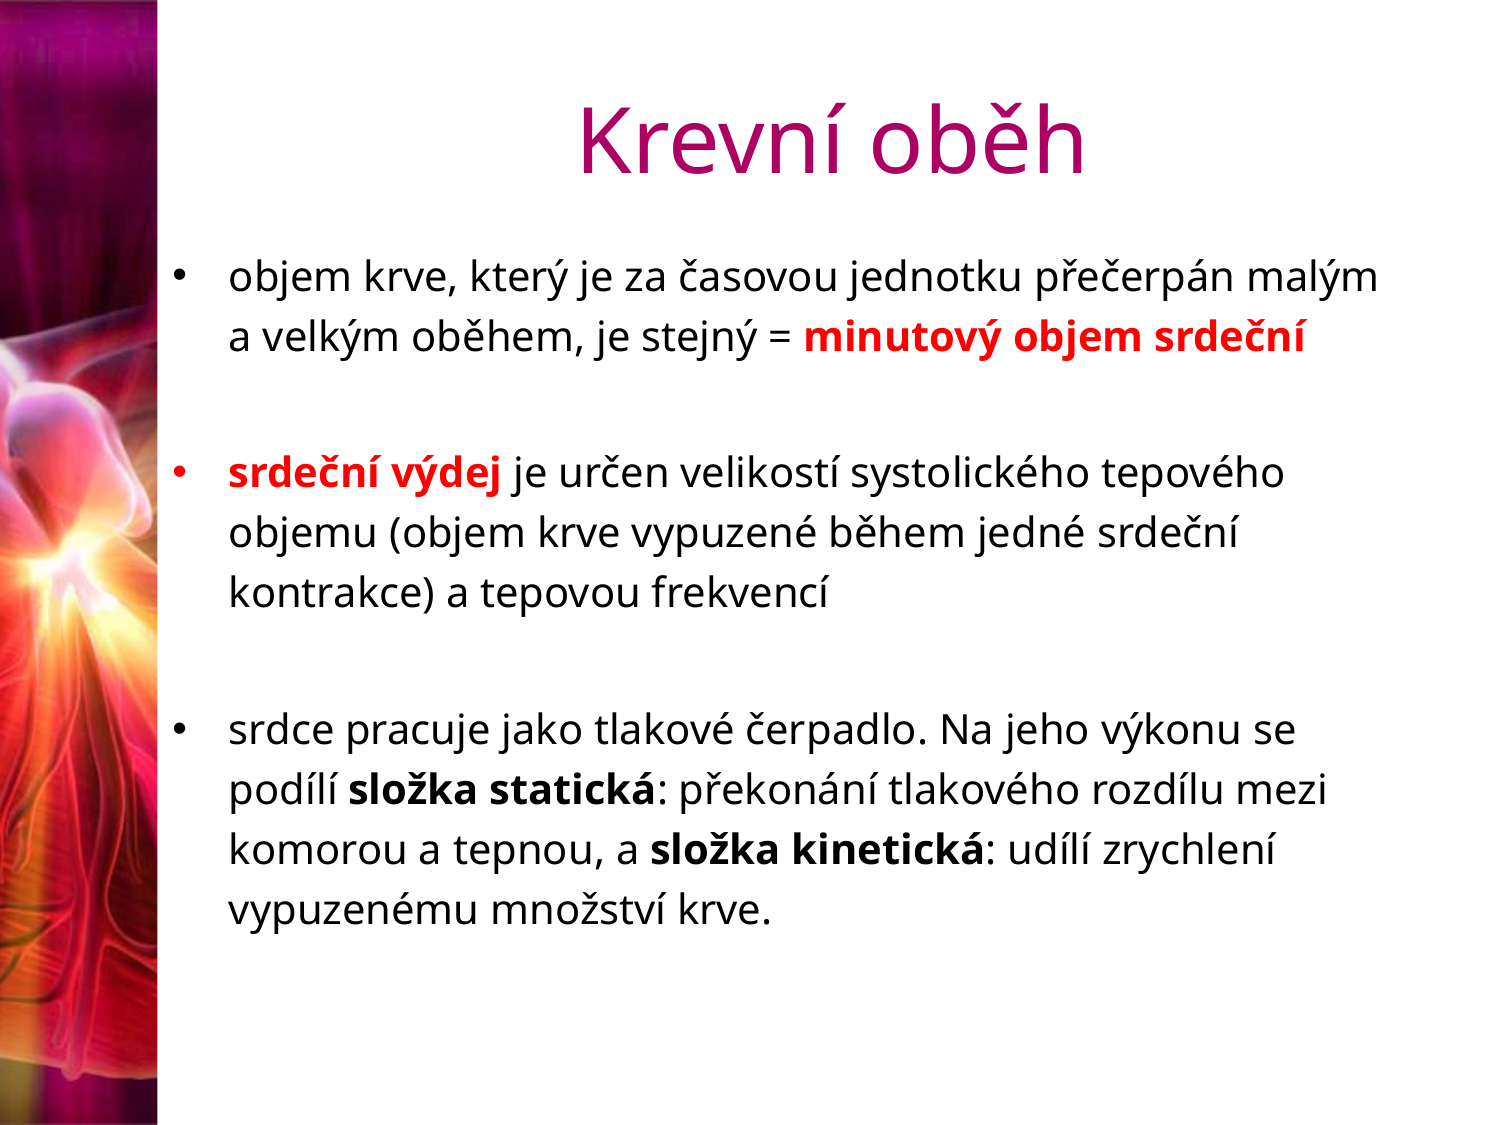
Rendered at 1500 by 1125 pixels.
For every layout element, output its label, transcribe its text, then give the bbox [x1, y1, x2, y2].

list objem krve, který je za časovou jednotku přečerpán malým a velkým oběhem, je stejný = minutový objem srdeční srdeční výdej je určen velikostí systolického tepového objemu (objem krve vypuzené během jedné srdeční kontrakce) a tepovou frekvencí srdce pracuje jako tlakové čerpadlo. Na jeho výkonu se podílí složka statická: překonání tlakového rozdílu mezi komorou a tepnou, a složka kinetická: udílí zrychlení vypuzenému množství krve. [162, 231, 1425, 1125]
title Krevní oběh [162, 42, 1500, 231]
picture [0, 0, 158, 1125]
